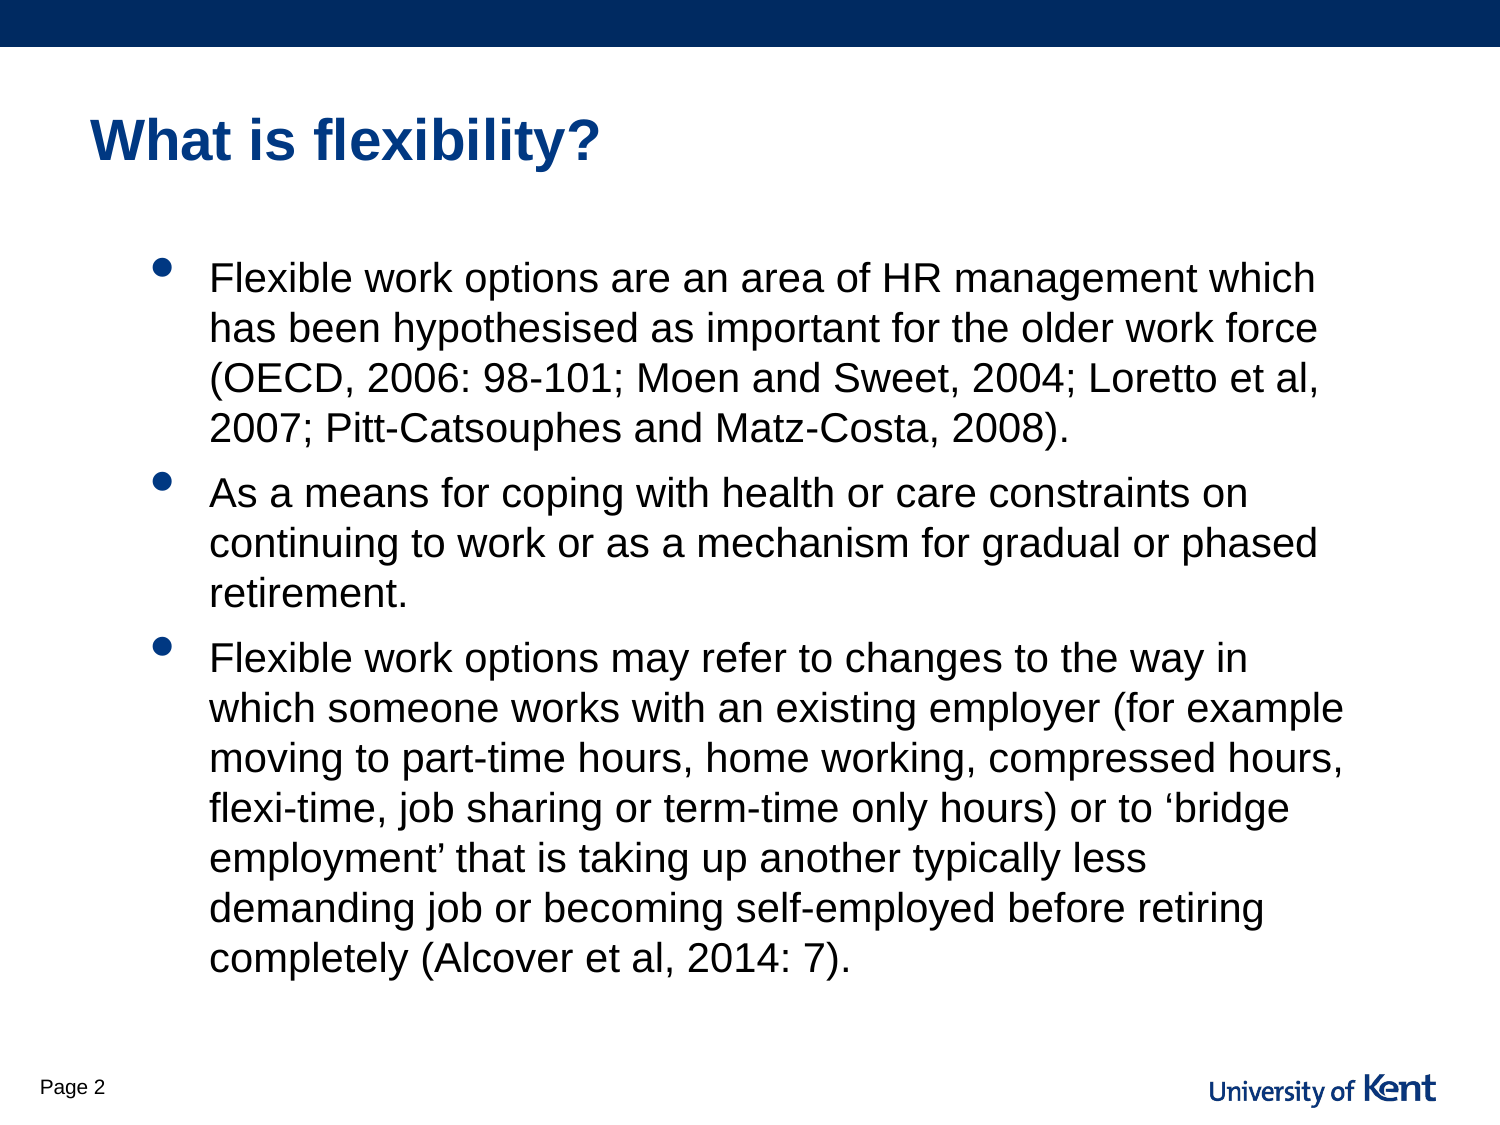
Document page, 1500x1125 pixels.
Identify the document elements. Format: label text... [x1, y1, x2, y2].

list Flexible work options are an area of HR management which has been hypothesised as important for the older work force (OECD, 2006: 98-101; Moen and Sweet, 2004; Loretto et al, 2007; Pitt-Catsouphes and Matz-Costa, 2008). As a means for coping with health or care constraints on continuing to work or as a mechanism for gradual or phased retirement. Flexible work options may refer to changes to the way in which someone works with an existing employer (for example moving to part-time hours, home working, compressed hours, flexi-time, job sharing or term-time only hours) or to ‘bridge employment’ that is taking up another typically less demanding job or becoming self-employed before retiring completely (Alcover et al, 2014: 7). [135, 243, 1365, 1047]
picture [1210, 1074, 1436, 1108]
slide_number Page 2 [24, 1064, 136, 1109]
title What is flexibility? [75, 90, 1436, 185]
